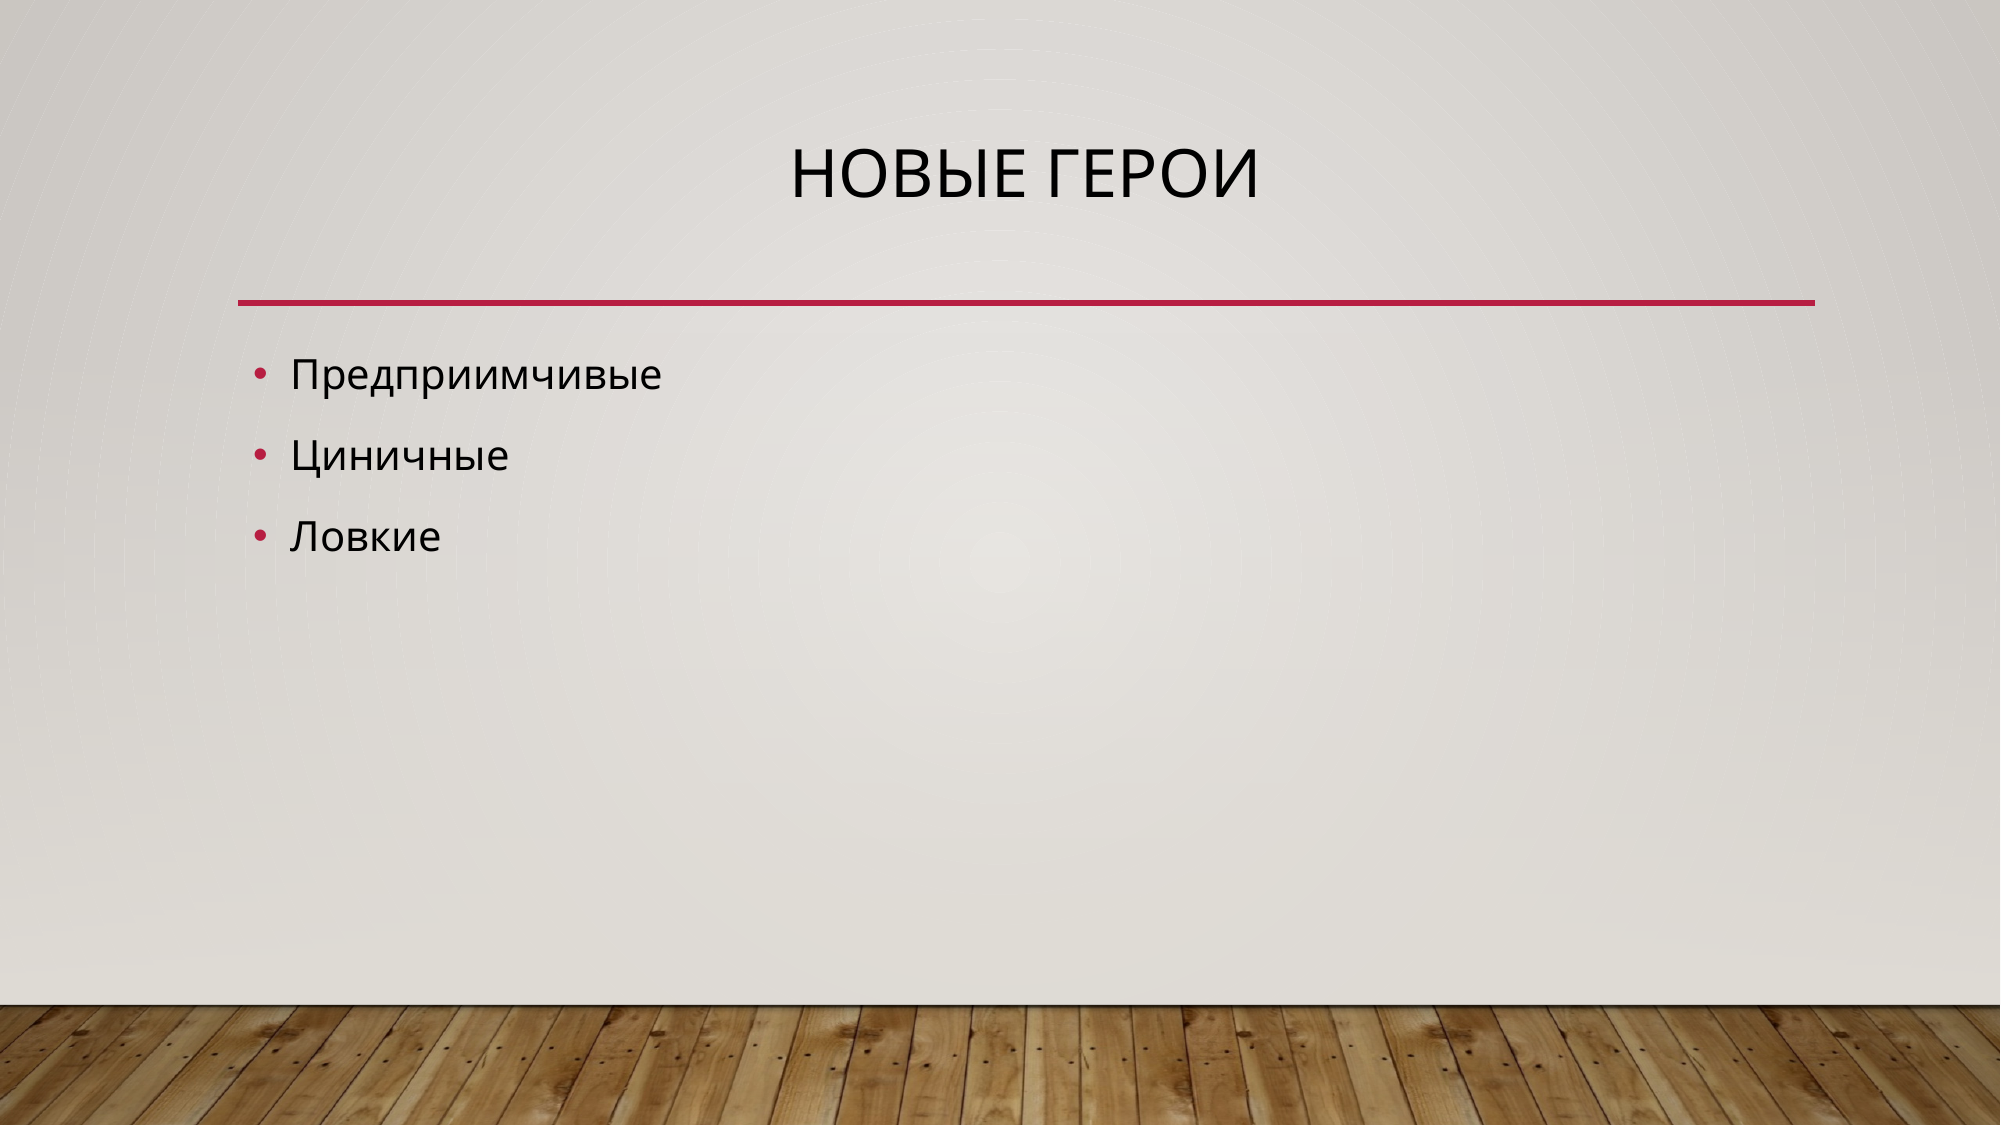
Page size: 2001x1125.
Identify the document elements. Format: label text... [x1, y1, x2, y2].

title Новые герои [238, 131, 1814, 305]
list Предприимчивые Циничные Ловкие [238, 330, 1814, 897]
picture [0, 1005, 2000, 1125]
